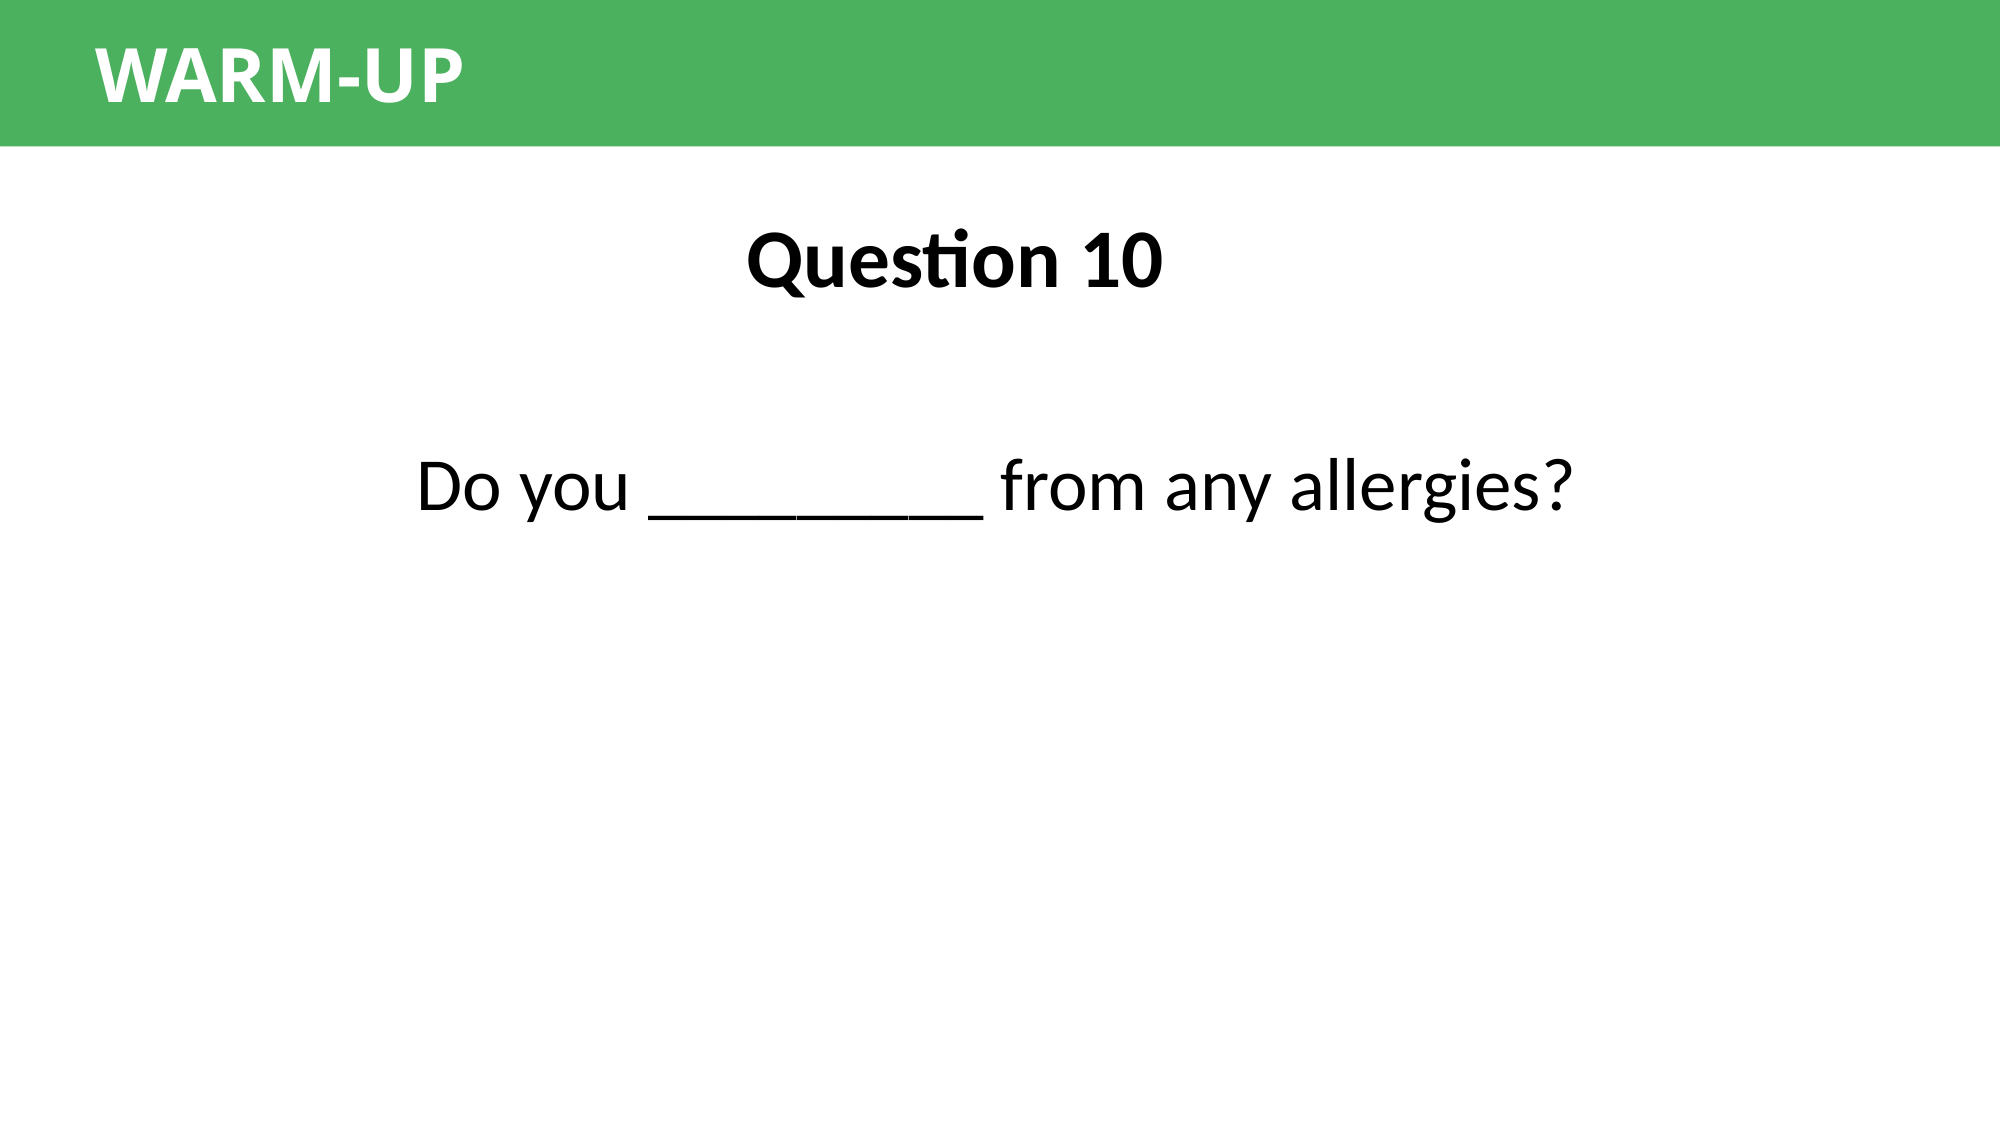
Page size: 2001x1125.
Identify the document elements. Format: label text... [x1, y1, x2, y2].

text_box Question 10 [637, 197, 1275, 312]
text_box Do you _________ from any allergies? [180, 428, 1814, 533]
text_box [0, 0, 2000, 147]
text_box WARM-UP [81, 20, 831, 125]
